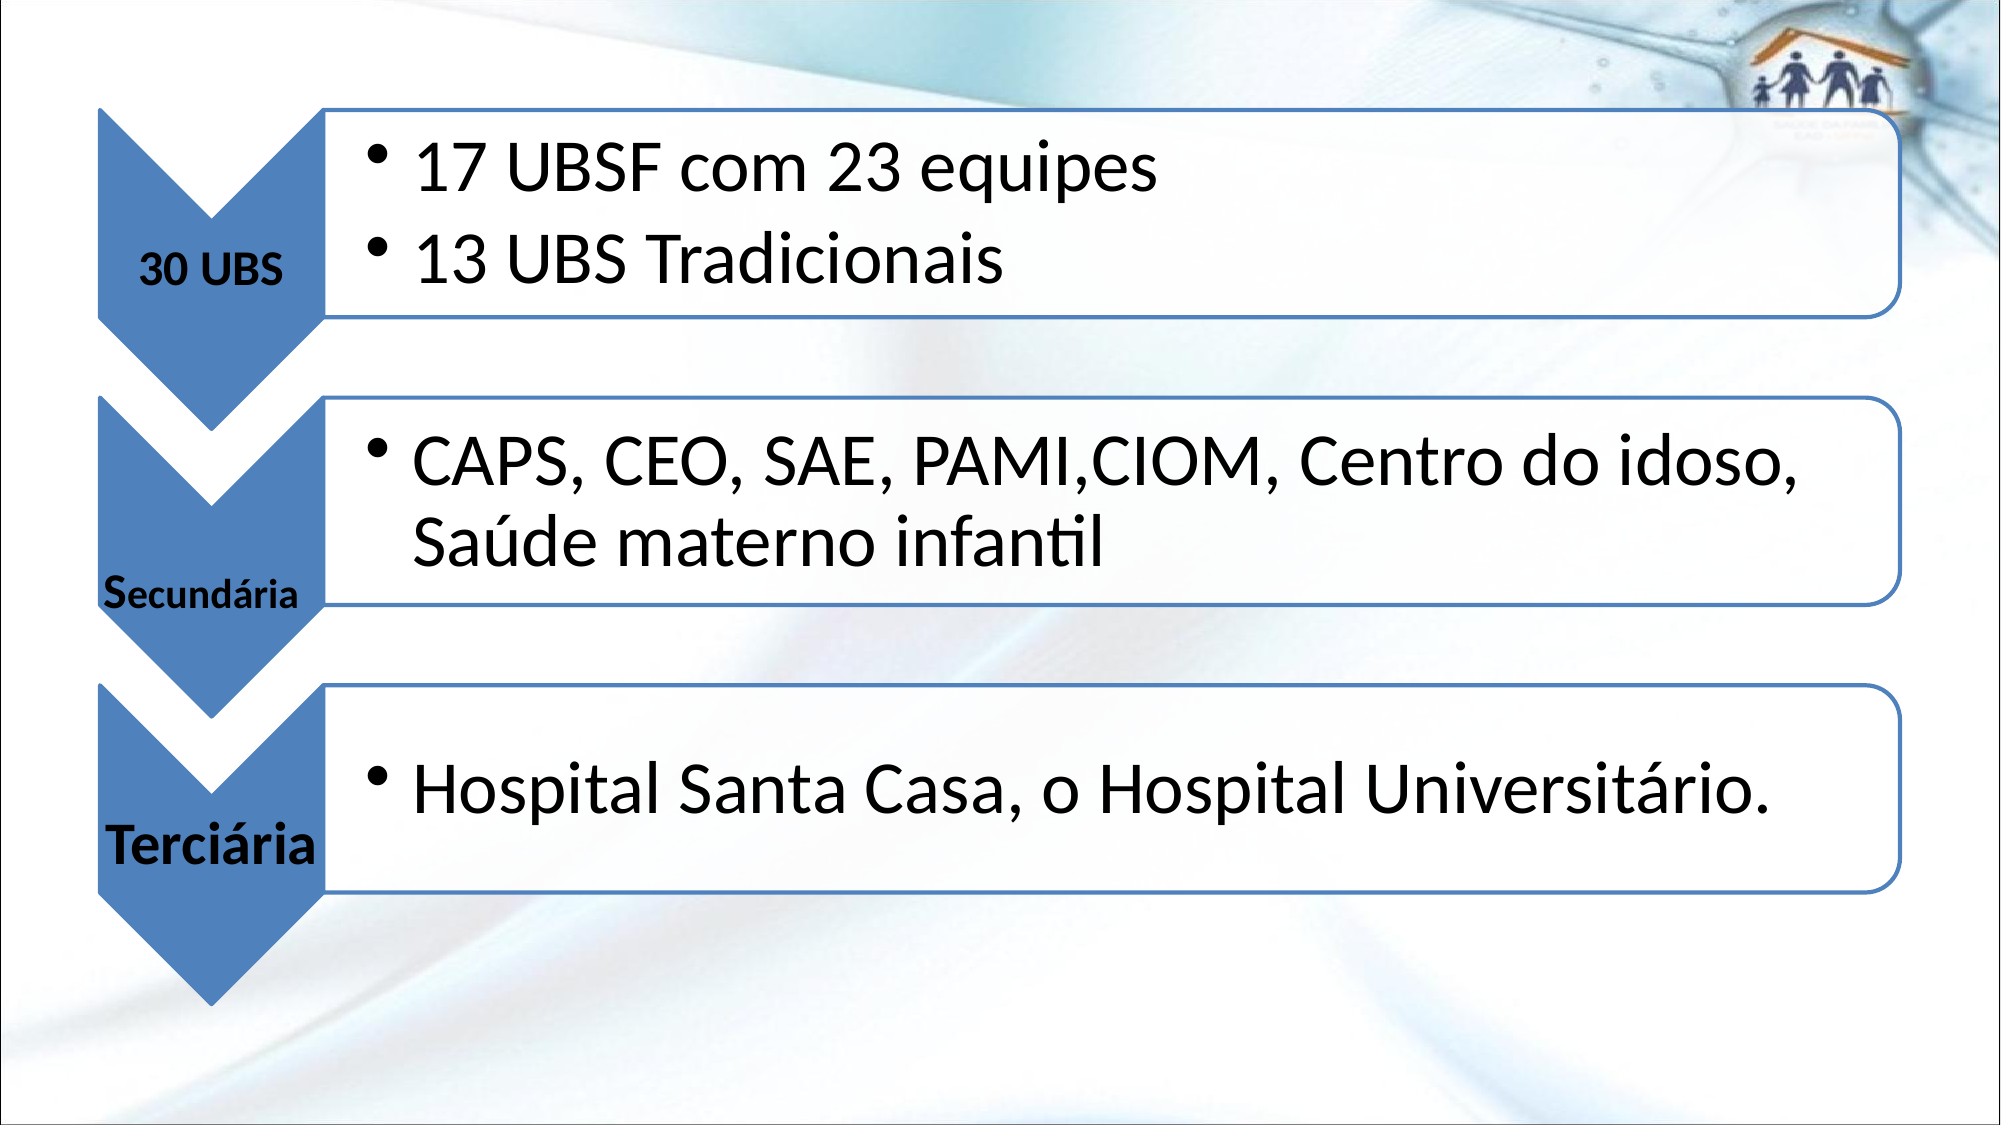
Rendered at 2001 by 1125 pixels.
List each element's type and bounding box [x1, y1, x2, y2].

picture [0, 0, 2001, 1125]
list [99, 109, 1901, 1006]
